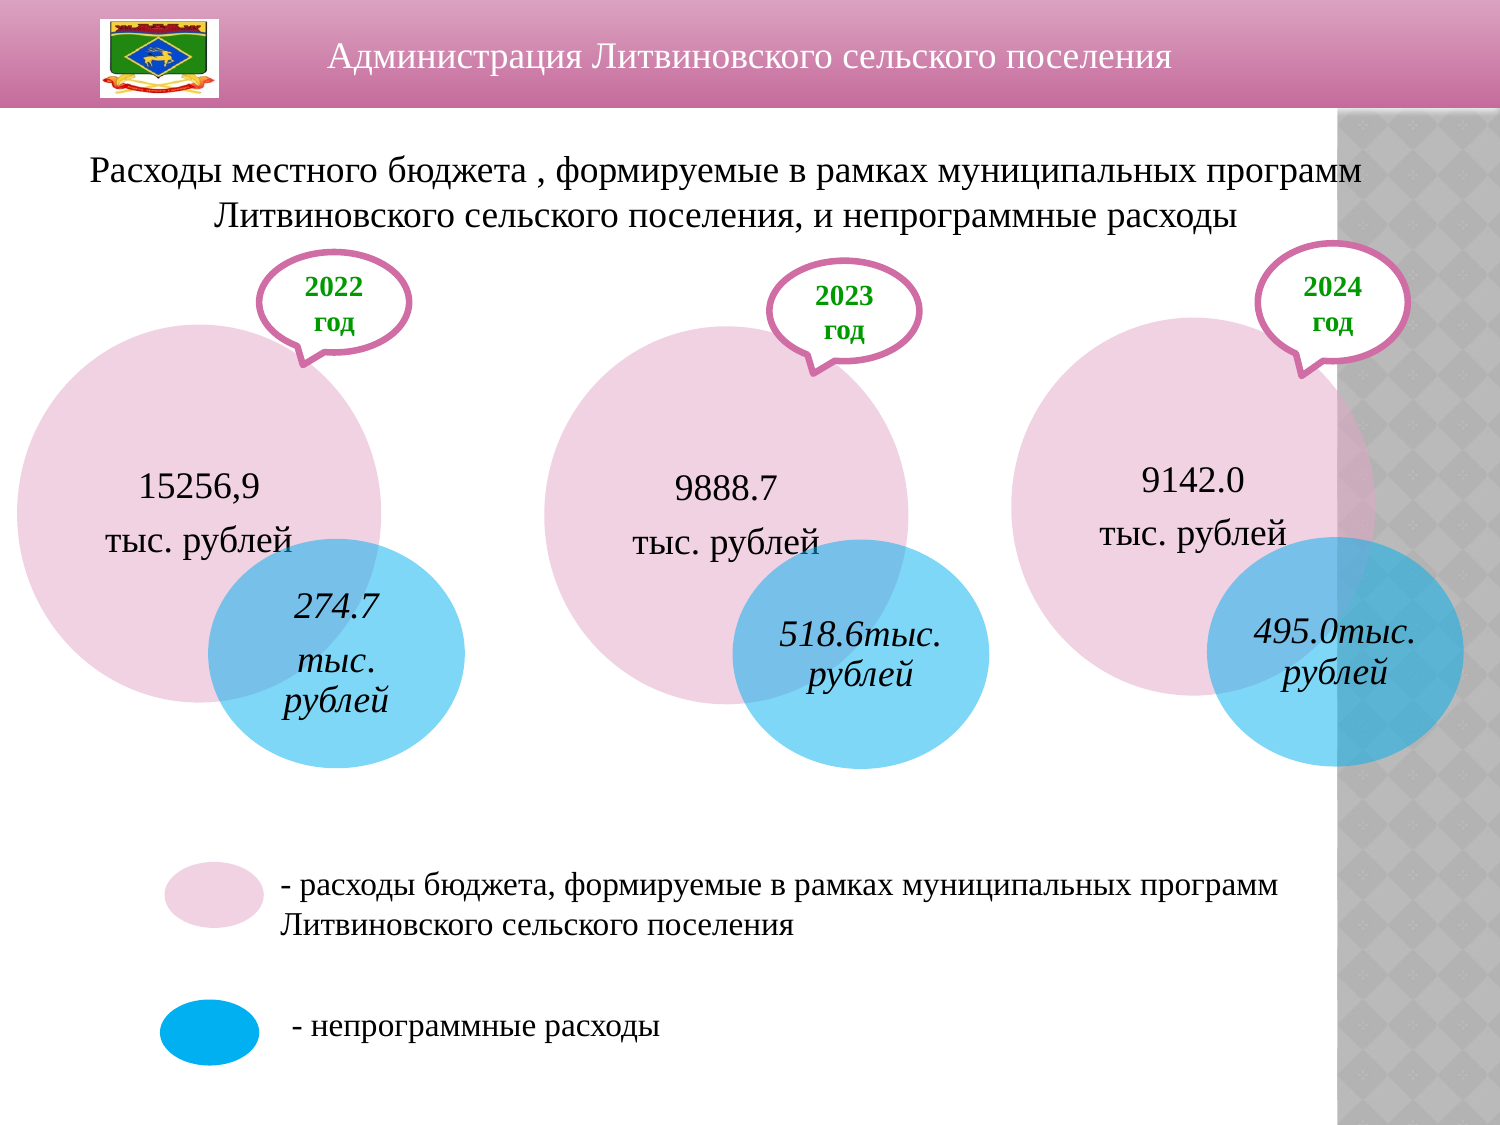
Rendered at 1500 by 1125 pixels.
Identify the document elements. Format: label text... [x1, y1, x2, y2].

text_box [1023, 237, 1500, 823]
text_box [548, 242, 1017, 823]
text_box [164, 861, 265, 929]
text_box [29, 239, 507, 835]
text_box - расходы бюджета, формируемые в рамках муниципальных программ Литвиновского сельского поселения [265, 854, 1424, 950]
text_box Администрация Литвиновского сельского поселения [0, 0, 1500, 108]
picture [99, 18, 219, 98]
text_box - непрограммные расходы [276, 995, 1293, 1050]
text_box [159, 999, 260, 1066]
text_box Расходы местного бюджета , формируемые в рамках муниципальных программ Литвиновского сельского поселения, и непрограммные расходы [29, 137, 1424, 242]
